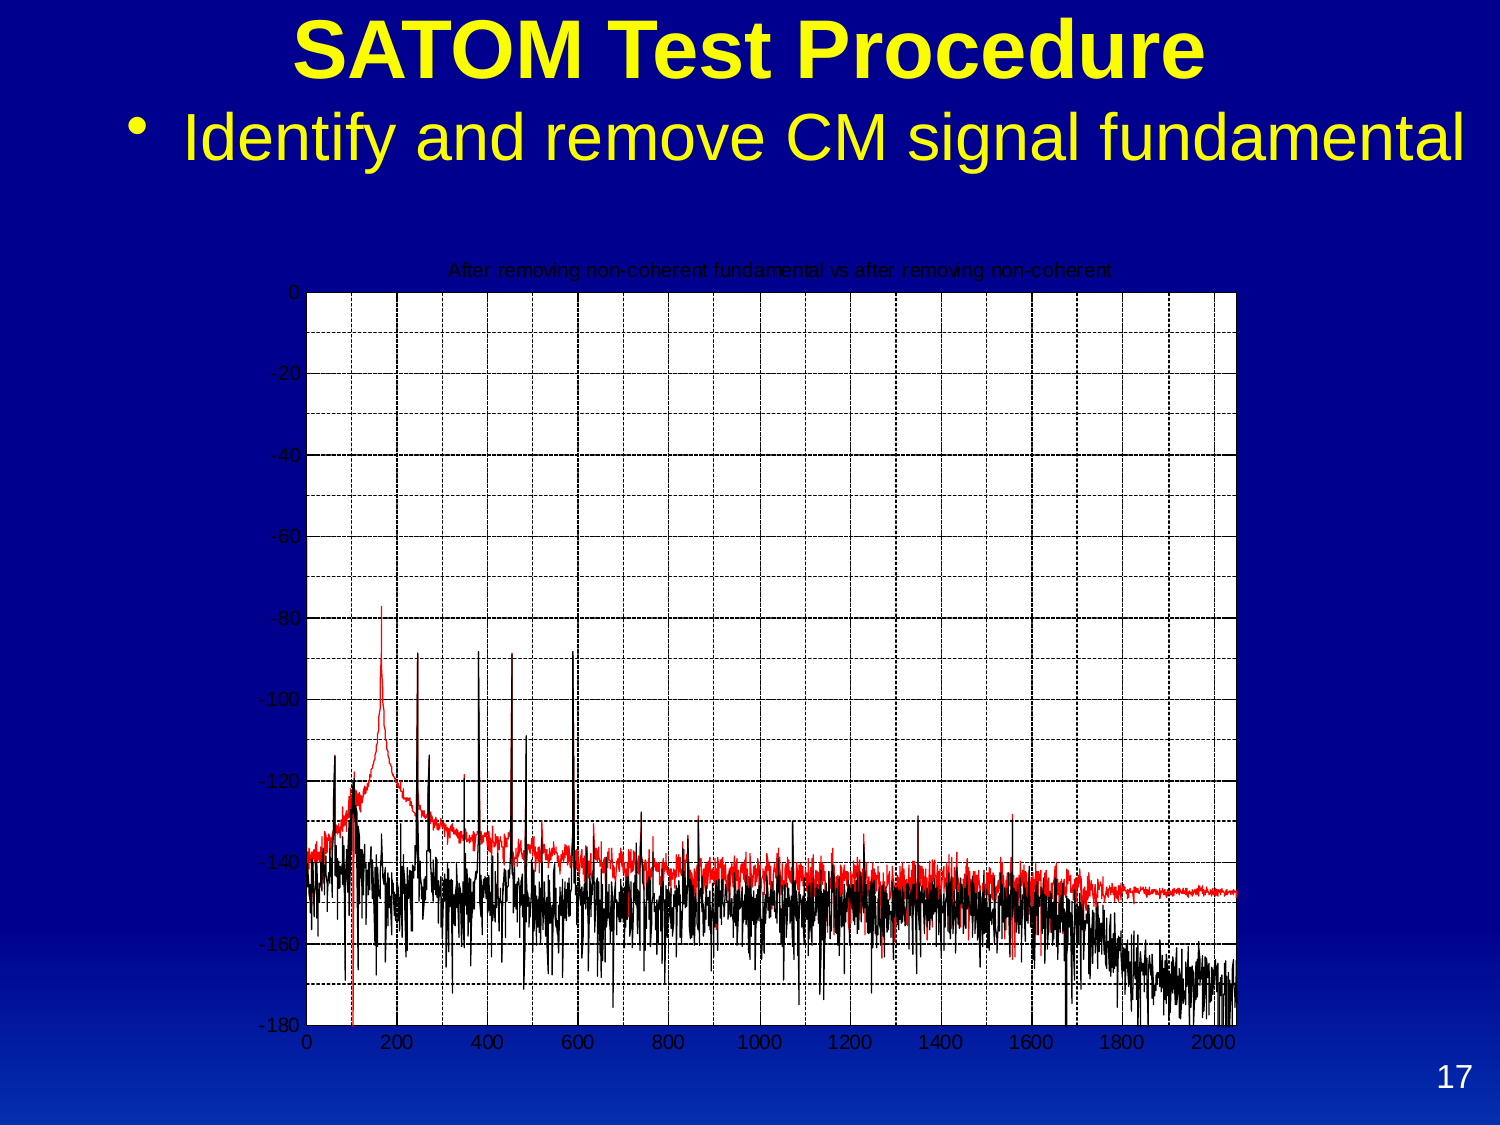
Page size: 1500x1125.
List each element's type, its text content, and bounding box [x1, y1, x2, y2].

title SATOM Test Procedure [0, 21, 1500, 103]
list Identify and remove CM signal fundamental [109, 86, 1484, 1035]
picture [149, 224, 1351, 1125]
slide_number 17 [1412, 1037, 1489, 1113]
